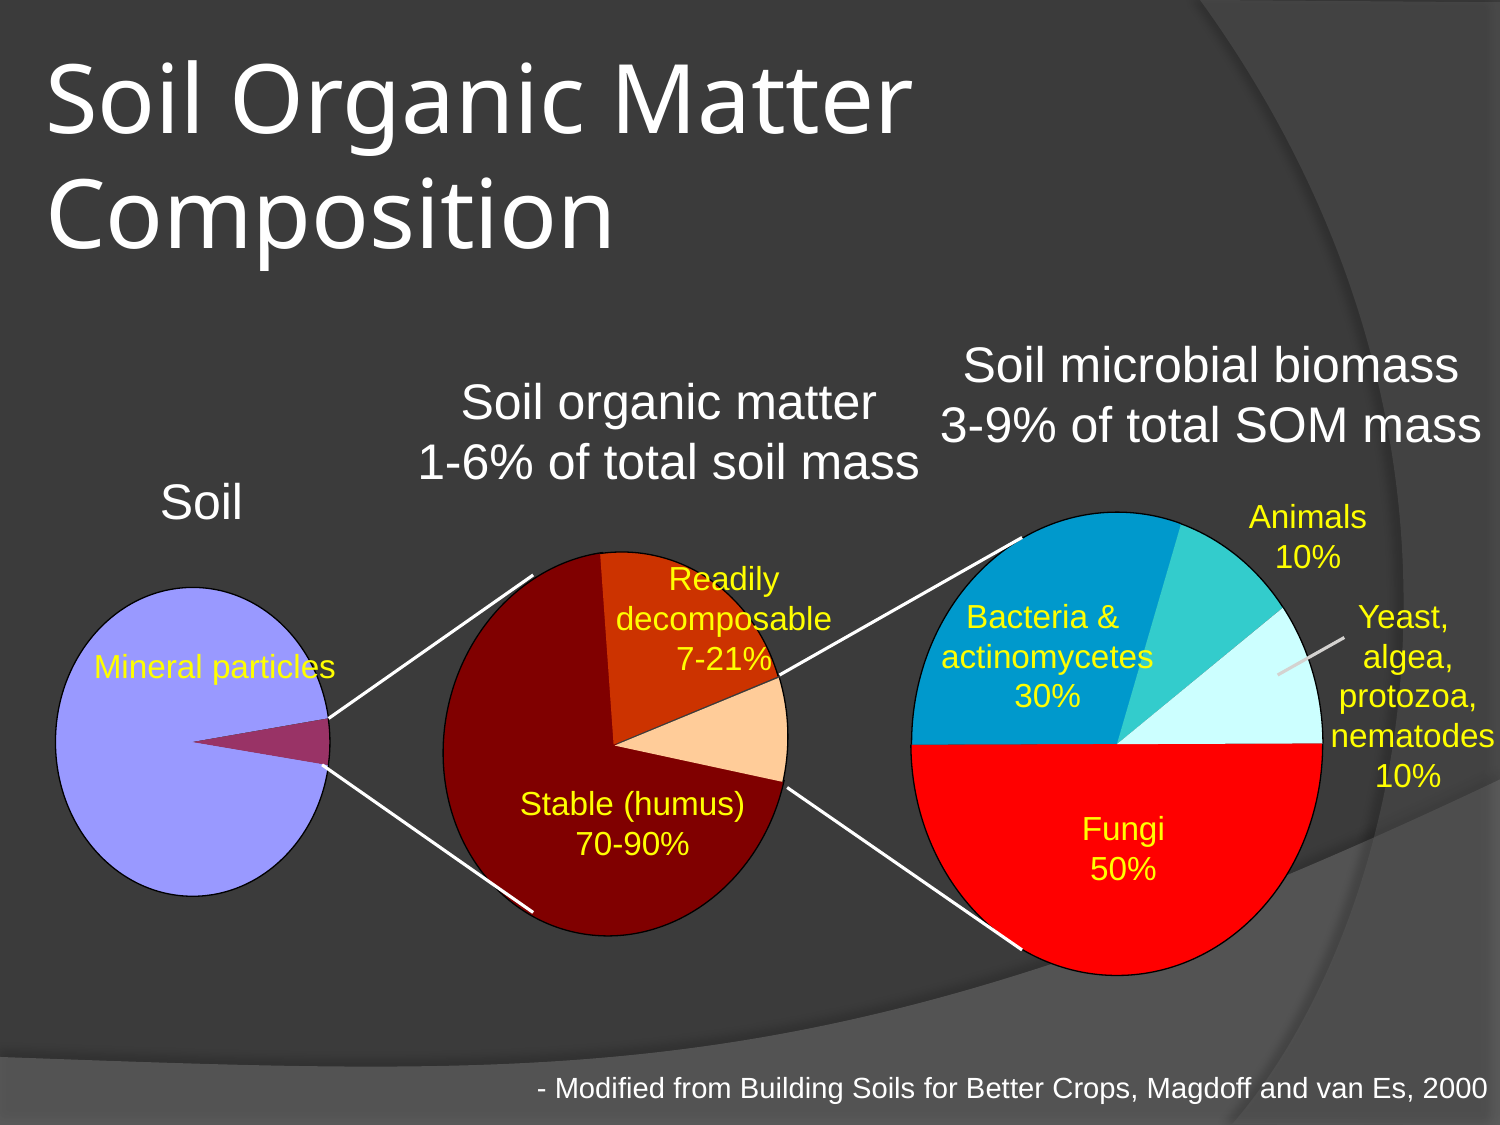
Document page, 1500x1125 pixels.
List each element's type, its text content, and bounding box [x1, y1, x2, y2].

text_box - Modified from Building Soils for Better Crops, Magdoff and van Es, 2000 [522, 1062, 1500, 1113]
title Soil Organic Matter Composition [37, 68, 1475, 238]
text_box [55, 324, 1500, 976]
